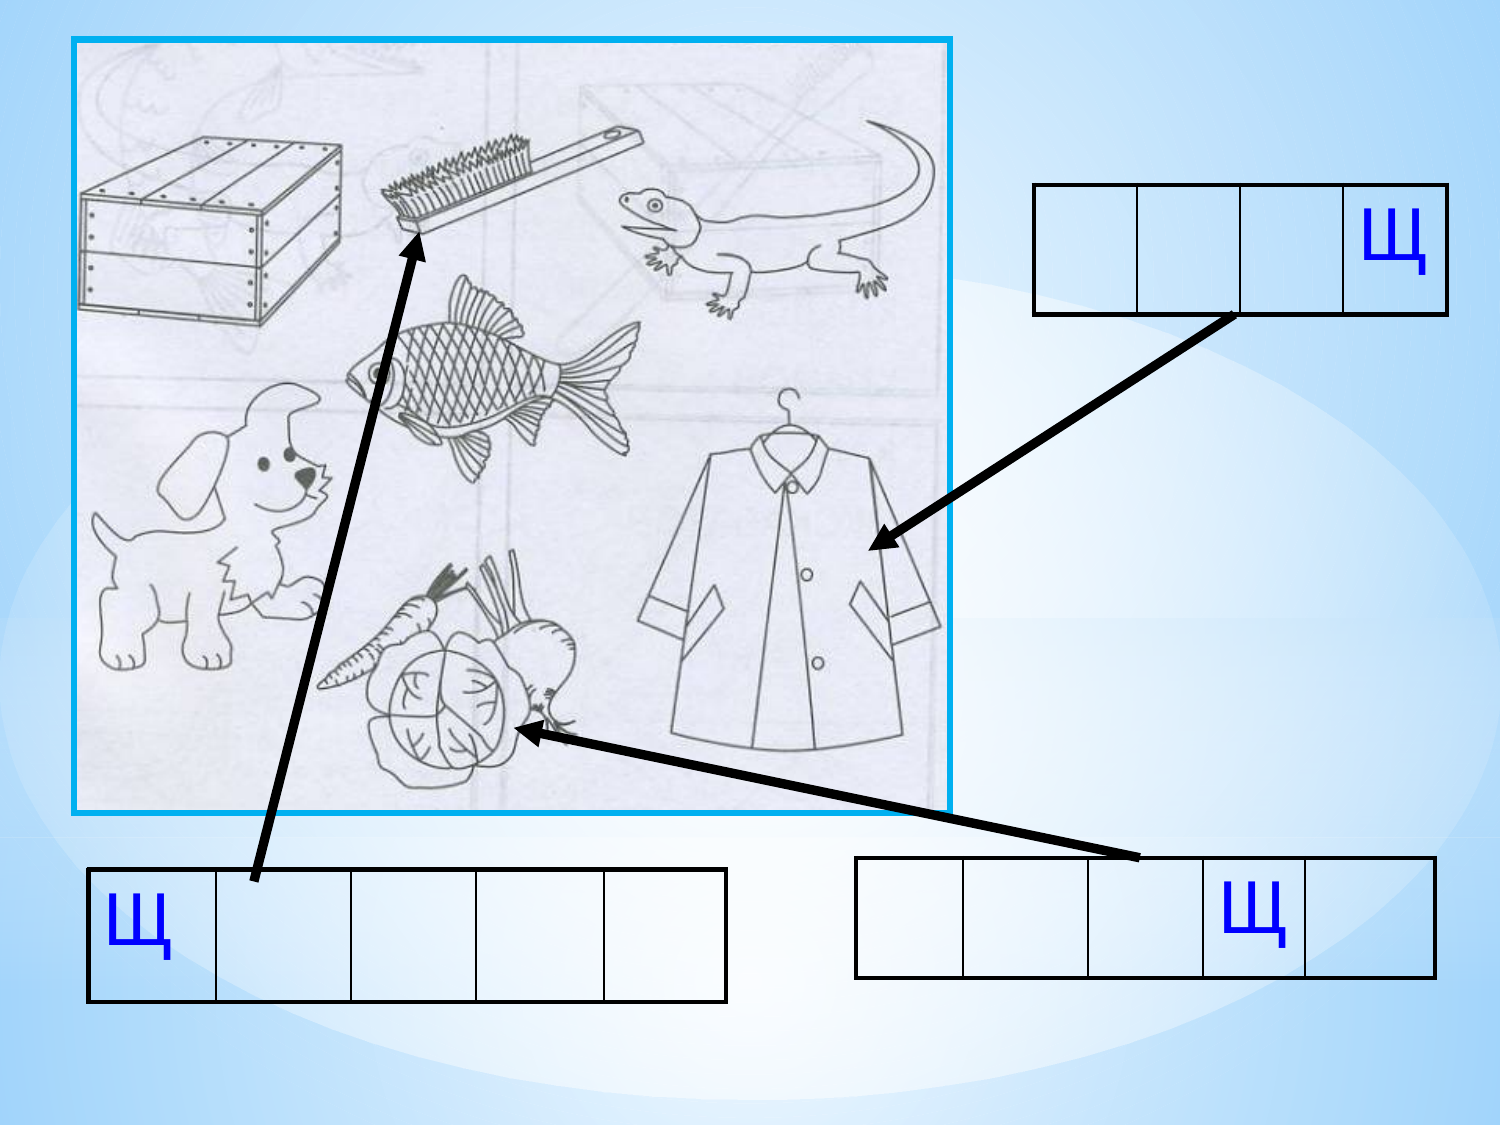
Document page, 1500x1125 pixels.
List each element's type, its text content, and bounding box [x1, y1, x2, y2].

table_header [1306, 860, 1433, 976]
table_header Щ [1204, 860, 1304, 976]
table_header [964, 860, 1087, 976]
table_header [477, 872, 603, 1000]
table_header [1089, 860, 1202, 976]
table_header [605, 872, 724, 1000]
table_header Щ [91, 872, 215, 1000]
picture [78, 44, 953, 816]
table_header Щ [1344, 187, 1445, 312]
table_header [1138, 187, 1239, 312]
table_header [352, 872, 475, 1000]
table_header [1241, 187, 1342, 312]
table_header [1036, 187, 1136, 312]
table_header [217, 872, 350, 1000]
table_header [858, 860, 962, 976]
